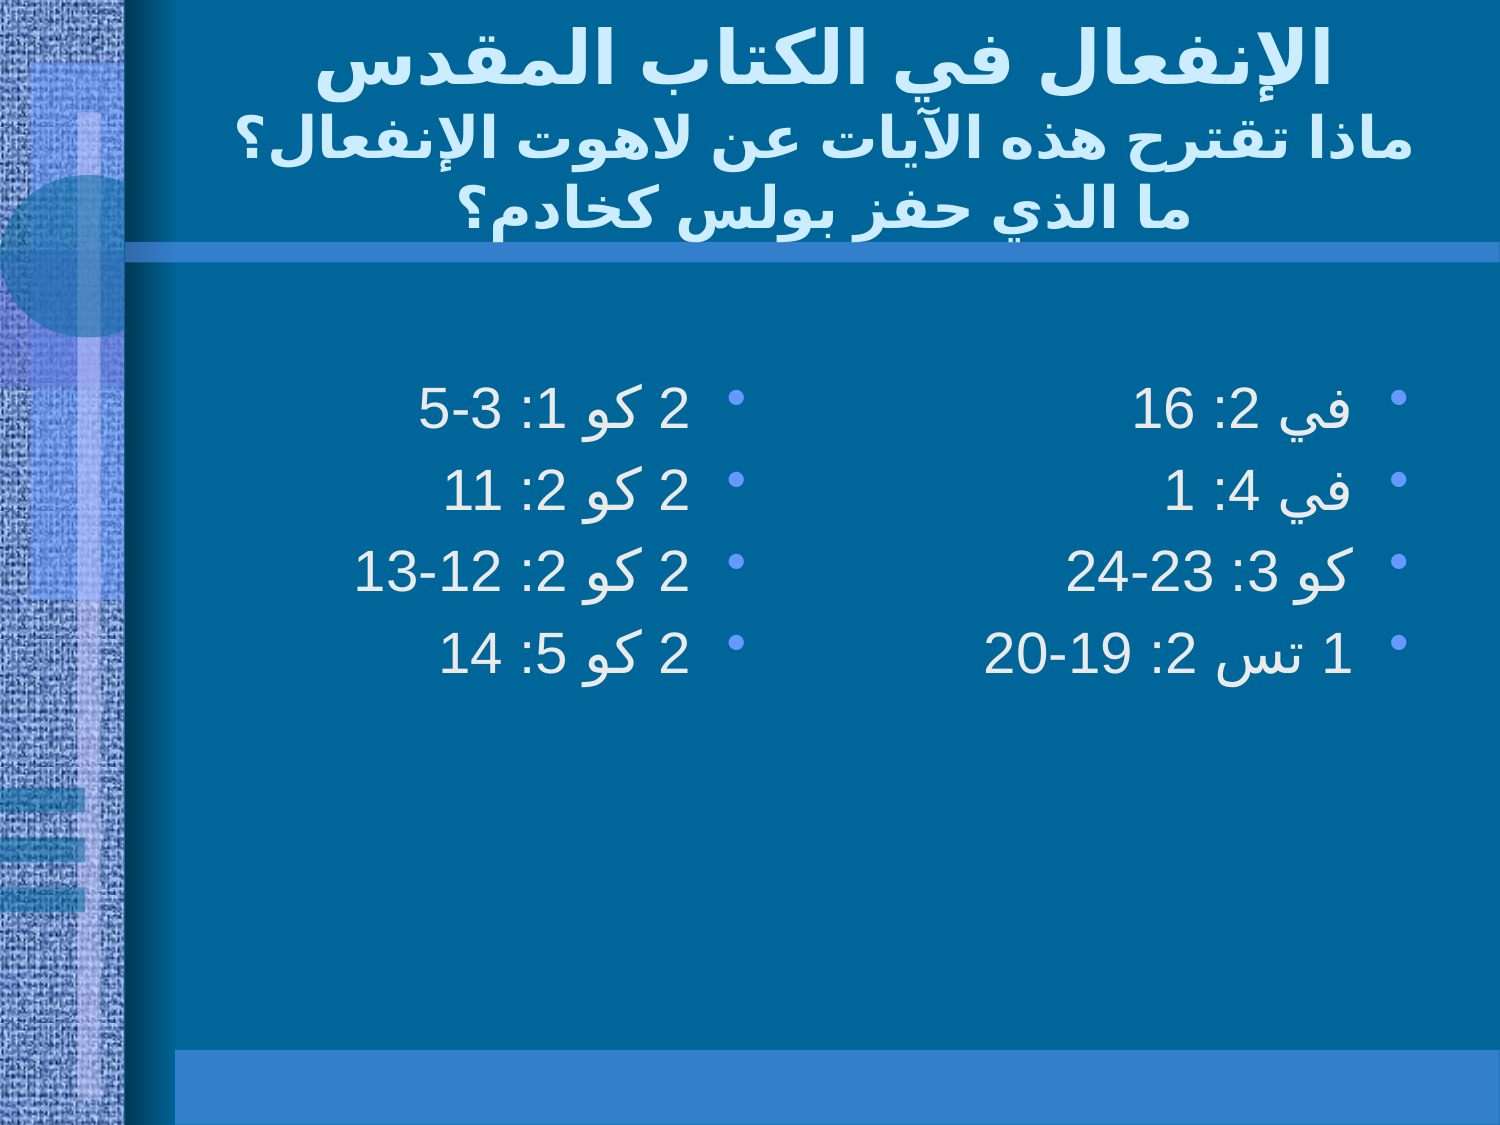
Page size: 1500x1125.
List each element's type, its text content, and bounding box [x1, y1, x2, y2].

picture [0, 0, 123, 249]
list في 2: 16 في 4: 1 كو 3: 23-24 1 تس 2: 19-20 [787, 362, 1426, 1038]
title الإنفعال في الكتاب المقدس ماذا تقترح هذه الآيات عن لاهوت الإنفعال؟ ما الذي حفز بولس كخادم؟ [187, 0, 1463, 251]
picture [0, 388, 124, 1125]
list 2 كو 1: 3-5 2 كو 2: 11 2 كو 2: 12-13 2 كو 5: 14 [137, 362, 763, 1088]
